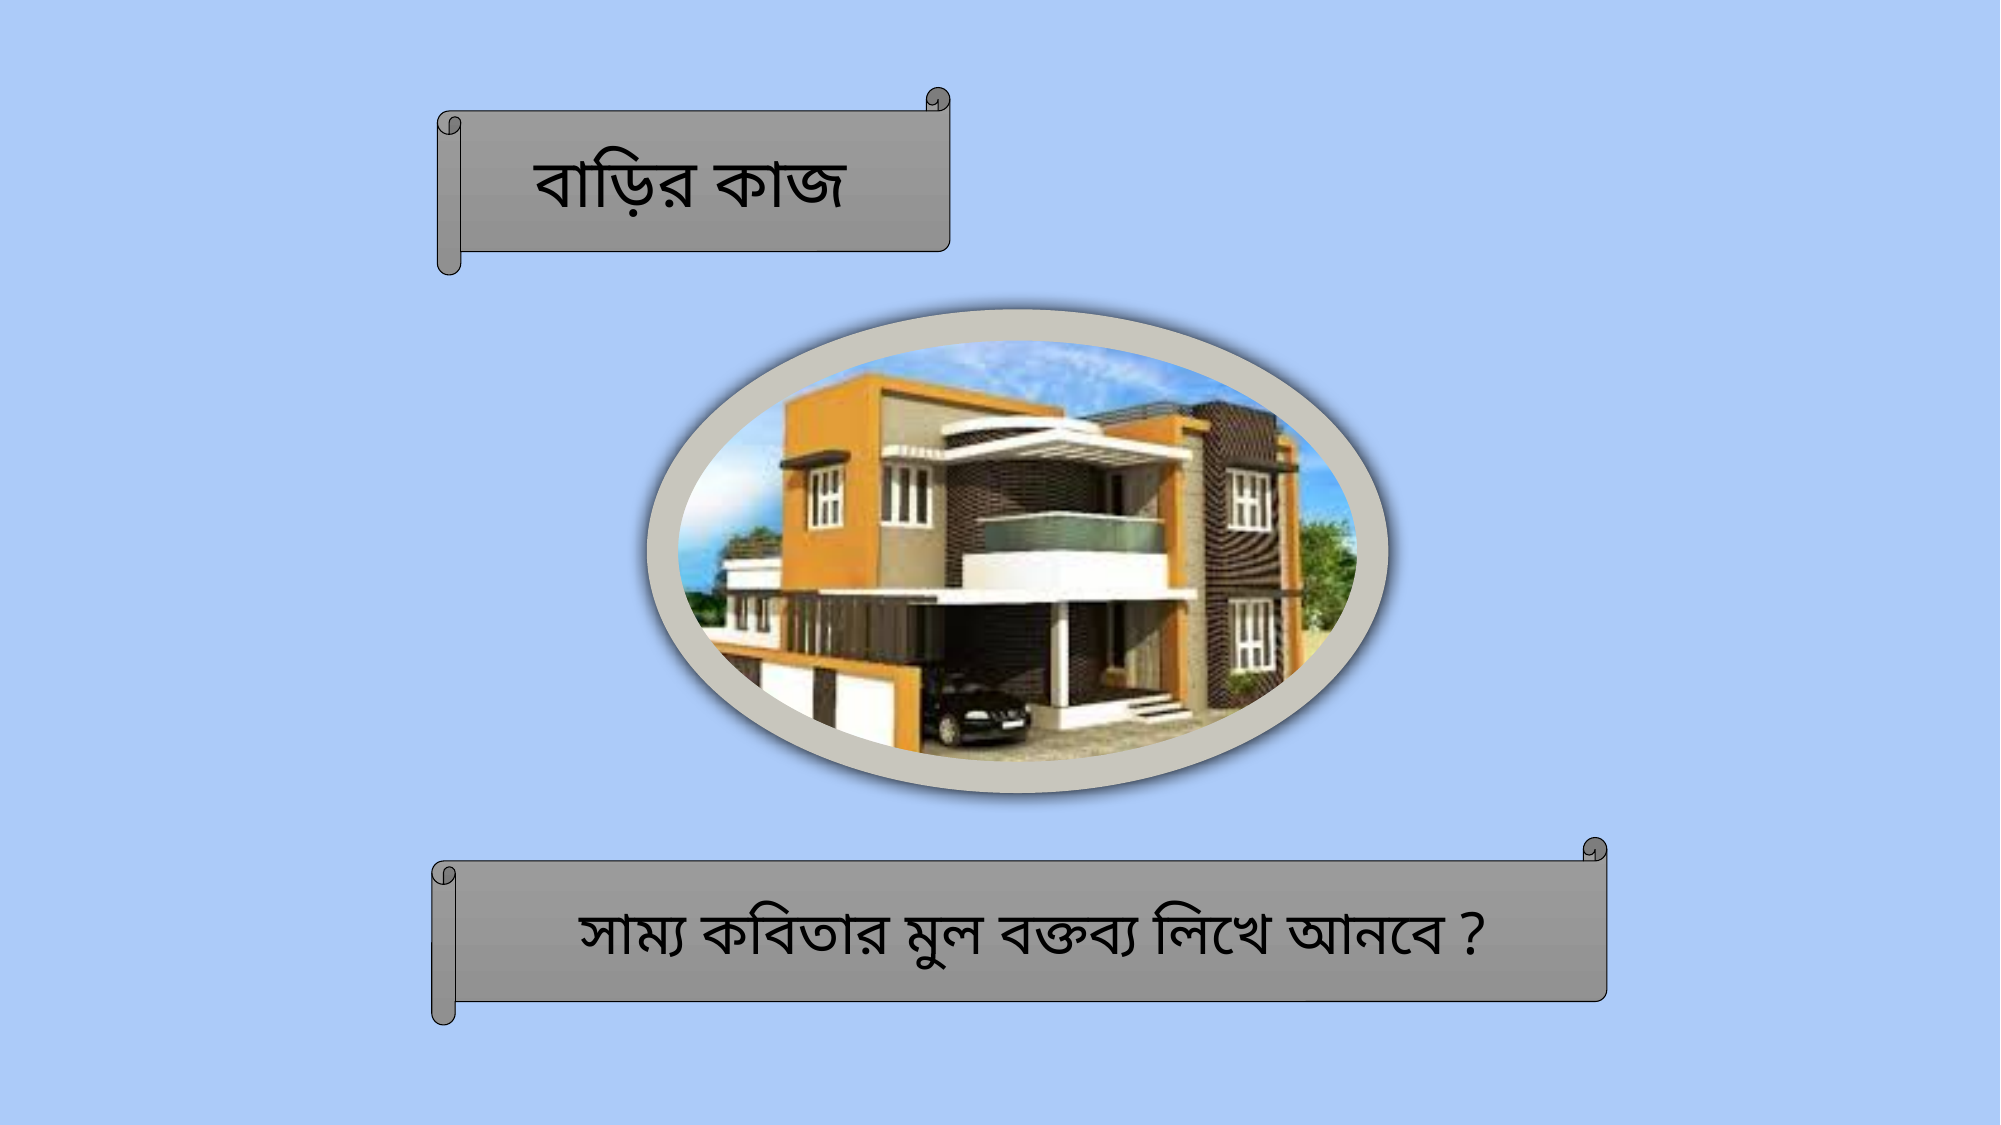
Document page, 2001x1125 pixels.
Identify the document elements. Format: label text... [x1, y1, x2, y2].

text_box সাম্য কবিতার মুল বক্তব্য লিখে আনবে ? [431, 836, 1608, 1026]
text_box বাড়ির কাজ [436, 86, 951, 276]
picture [662, 324, 1373, 778]
